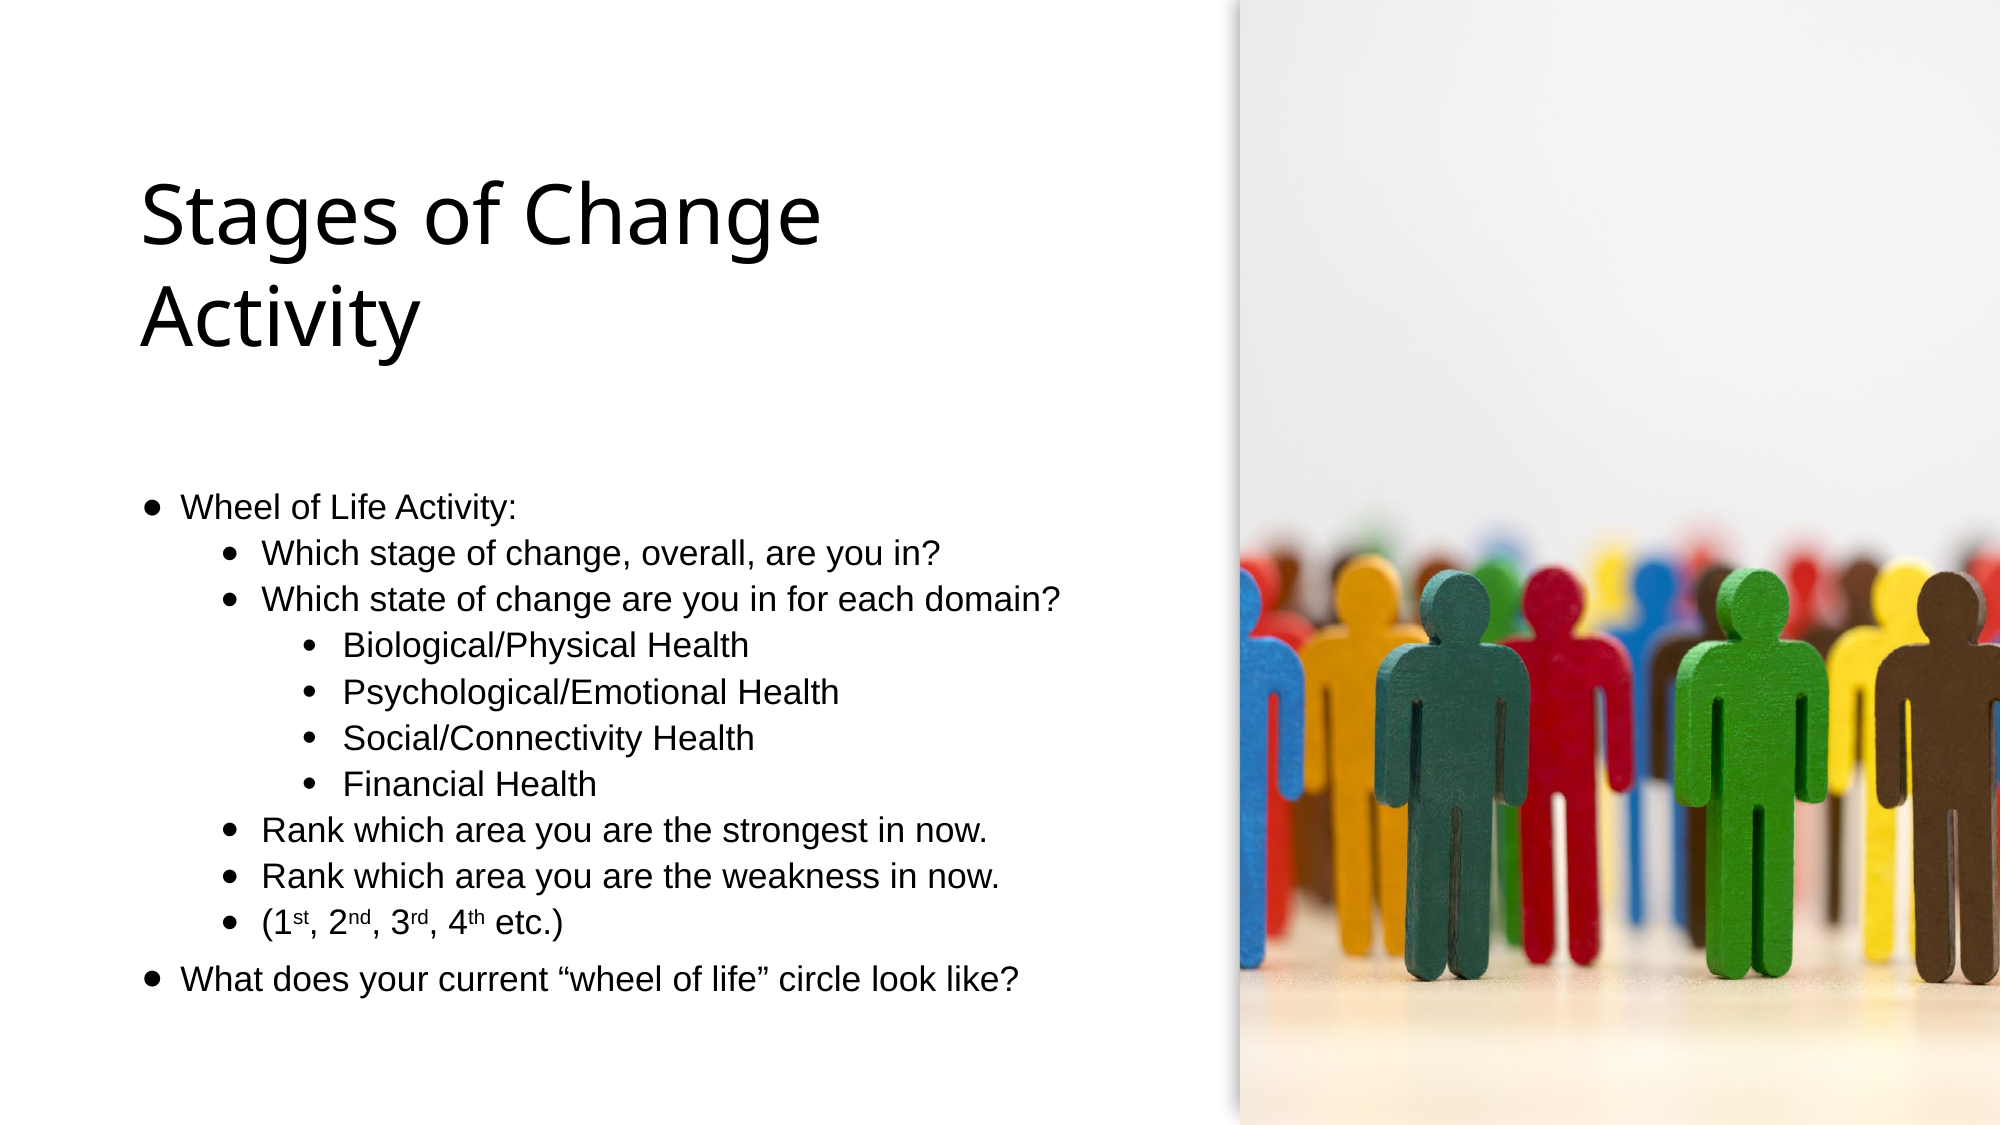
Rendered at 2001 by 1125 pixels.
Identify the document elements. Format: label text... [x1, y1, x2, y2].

list Wheel of Life Activity: Which stage of change, overall, are you in? Which state of change are you in for each domain? Biological/Physical Health Psychological/Emotional Health Social/Connectivity Health Financial Health Rank which area you are the strongest in now. Rank which area you are the weakness in now. (1st, 2nd, 3rd, 4th etc.) What does your current “wheel of life” circle look like? [124, 405, 1185, 1024]
picture [1239, 0, 2000, 1125]
title Stages of Change Activity [124, 125, 1000, 405]
